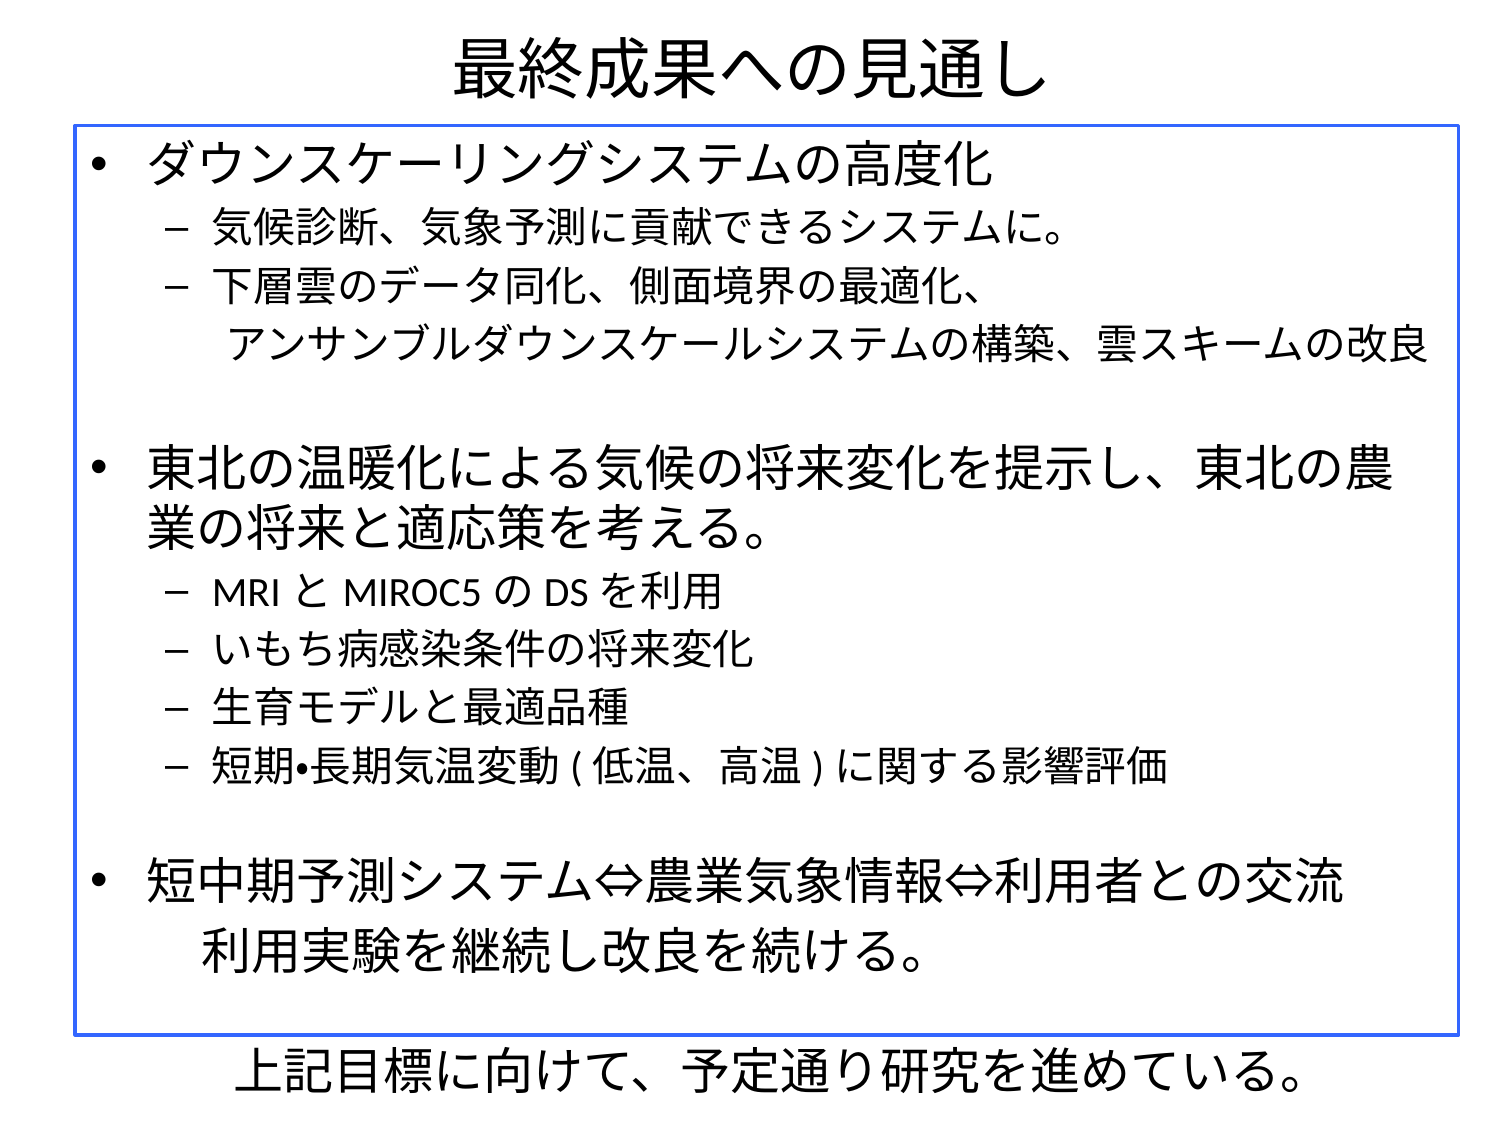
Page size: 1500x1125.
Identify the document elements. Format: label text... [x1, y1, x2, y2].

title 最終成果への見通し [76, 30, 1427, 102]
text_box 上記目標に向けて、予定通り研究を進めている。 [218, 1031, 1341, 1125]
list ダウンスケーリングシステムの高度化 気候診断、気象予測に貢献できるシステムに。 下層雲のデータ同化、側面境界の最適化、 アンサンブルダウンスケールシステムの構築、雲スキームの改良 東北の温暖化による気候の将来変化を提示し、東北の農業の将来と適応策を考える。 MRIとMIROC5のDSを利用 いもち病感染条件の将来変化 生育モデルと最適品種 短期・長期気温変動(低温、高温)に関する影響評価 短中期予測システム⇔農業気象情報⇔利用者との交流 利用実験を継続し改良を続ける。 [75, 125, 1459, 1035]
